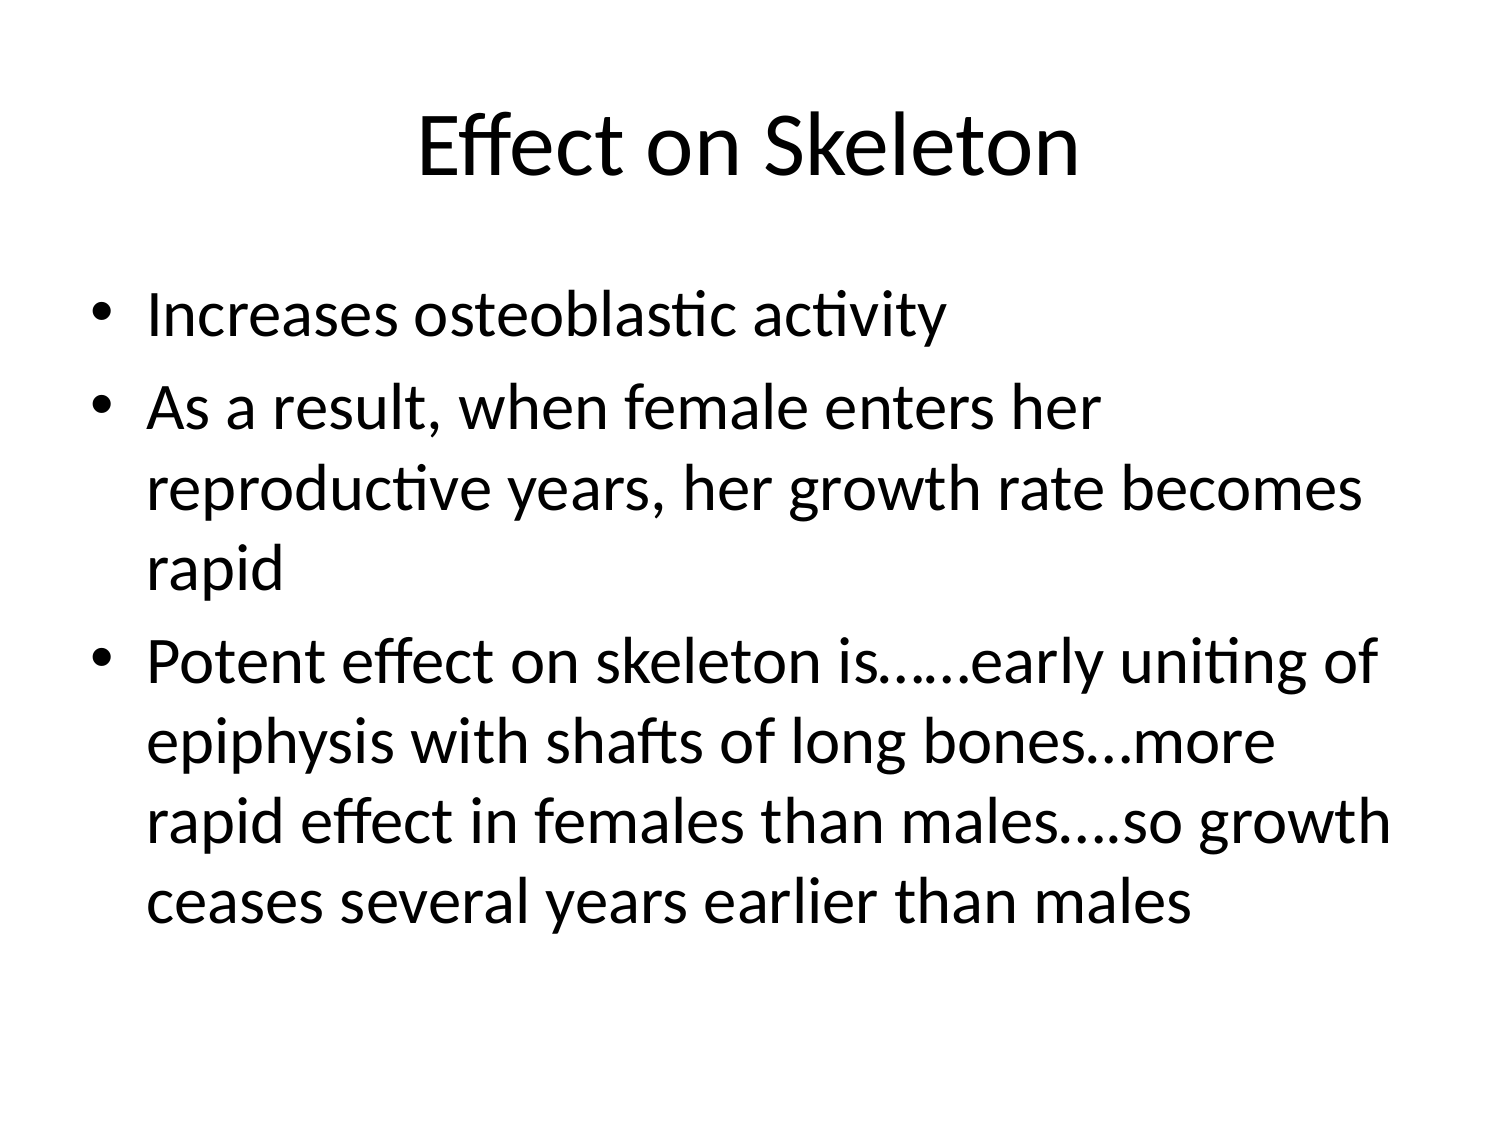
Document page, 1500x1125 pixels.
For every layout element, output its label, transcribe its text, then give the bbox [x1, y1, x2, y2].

title Effect on Skeleton [75, 45, 1425, 233]
list Increases osteoblastic activity As a result, when female enters her reproductive years, her growth rate becomes rapid Potent effect on skeleton is……early uniting of epiphysis with shafts of long bones…more rapid effect in females than males….so growth ceases several years earlier than males [75, 262, 1425, 1005]
